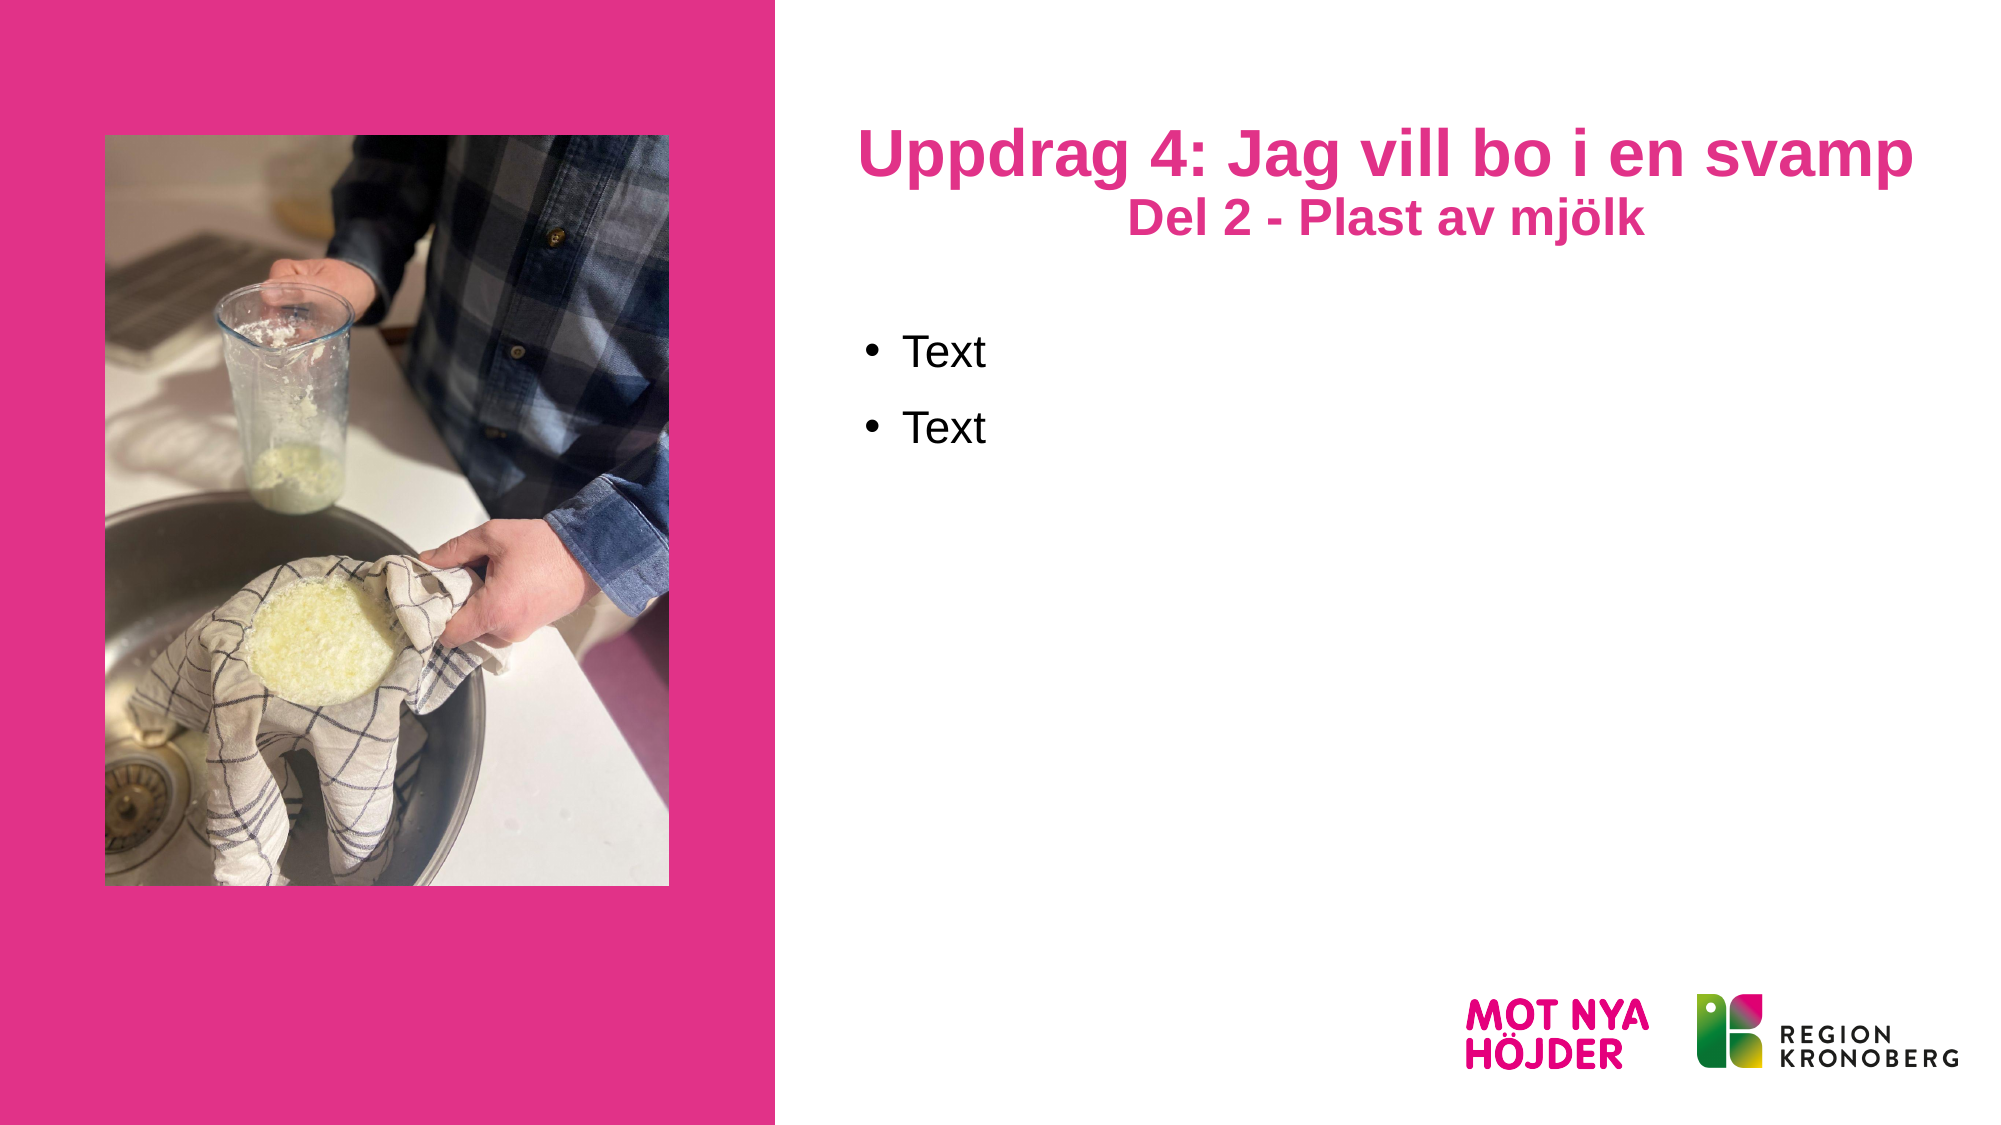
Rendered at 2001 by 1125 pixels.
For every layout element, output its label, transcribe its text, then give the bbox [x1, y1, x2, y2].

picture [105, 135, 669, 887]
text_box [0, 0, 775, 1125]
text_box Uppdrag 4: Jag vill bo i en svamp Del 2 - Plast av mjölk [774, 103, 2000, 198]
picture [1697, 994, 1958, 1068]
picture [1466, 998, 1649, 1070]
list Text Text [849, 314, 1332, 933]
